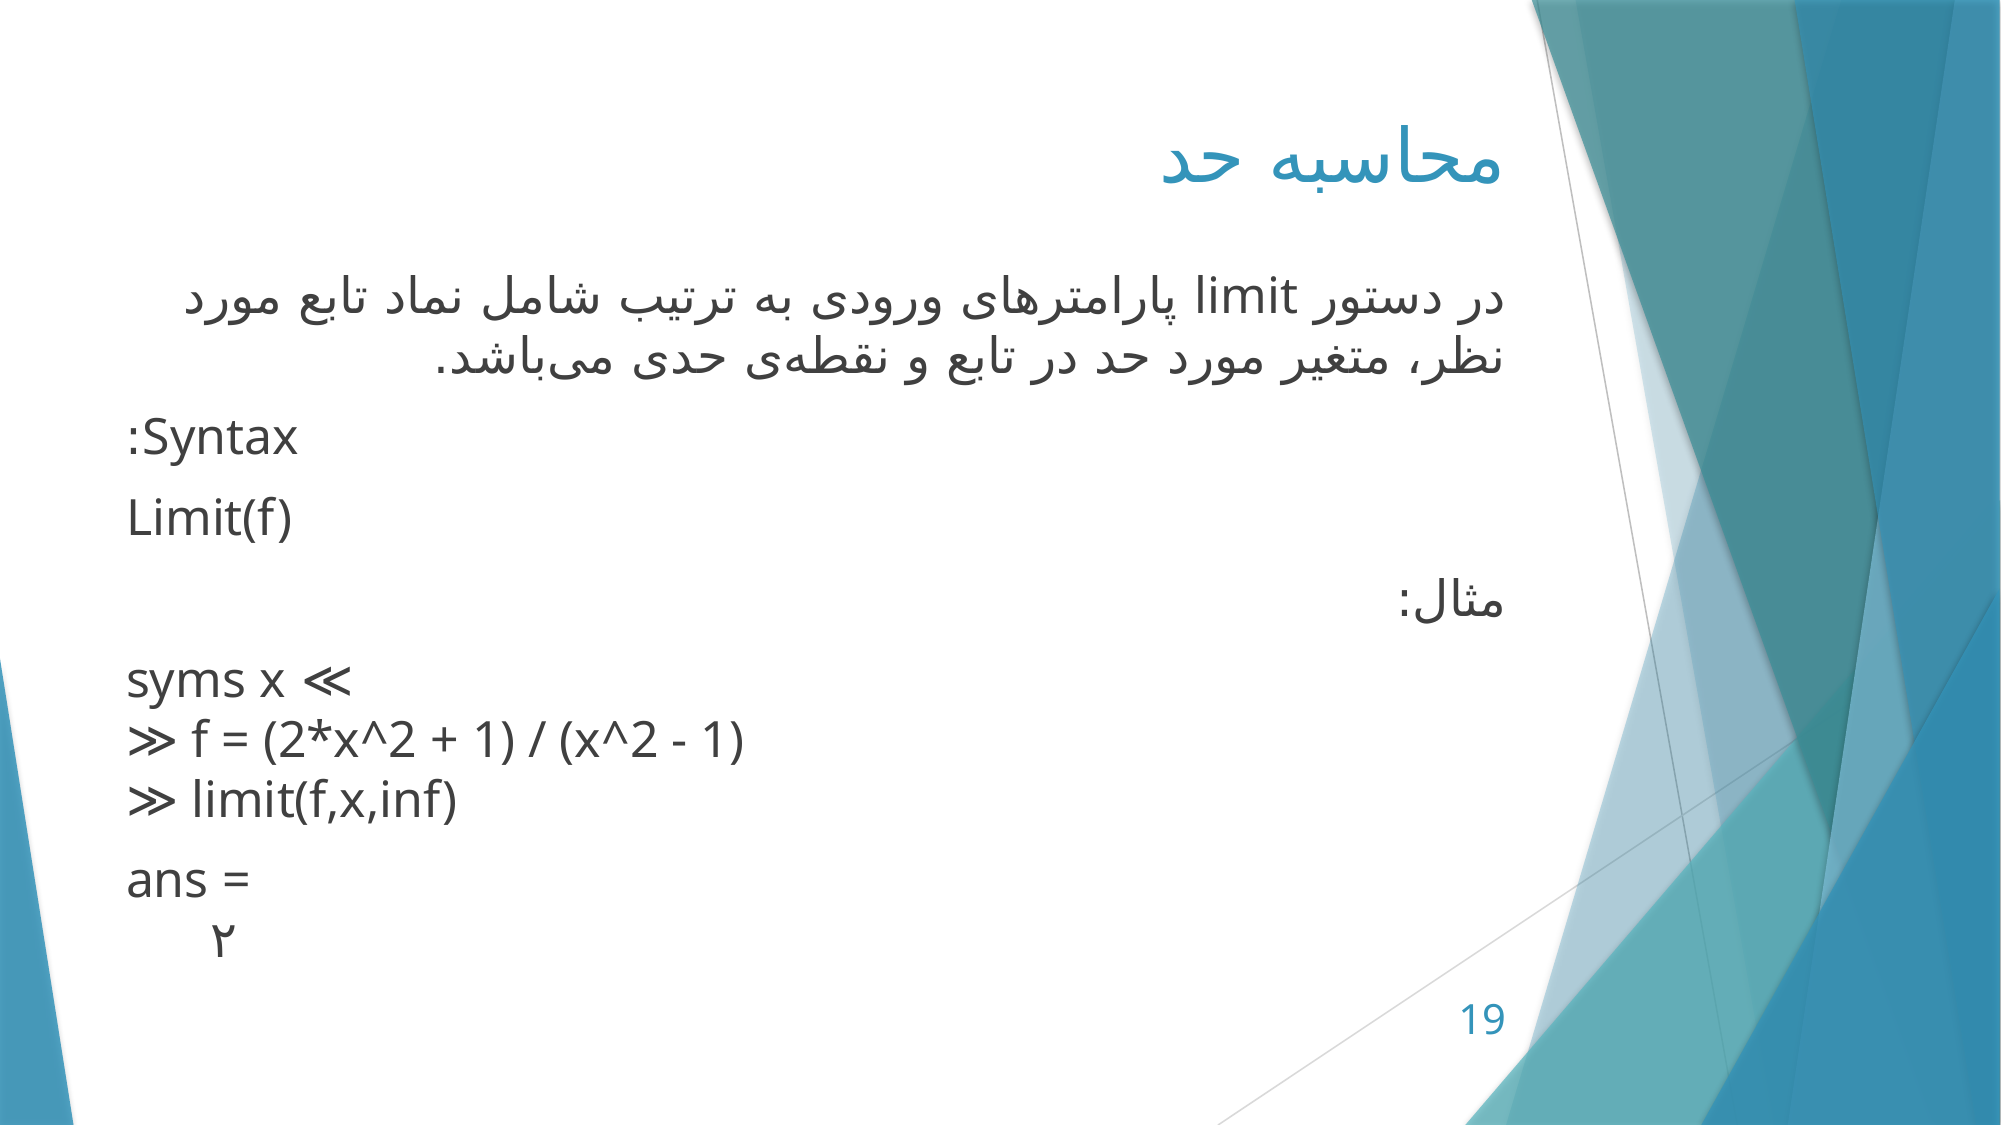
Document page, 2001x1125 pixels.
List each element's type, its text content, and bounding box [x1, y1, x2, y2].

list در دستور limit پارامترهای ورودی به ترتیب شامل نماد تابع مورد نظر، متغیر مورد حد در تابع و نقطه‌ی حدی می‌باشد. Syntax: Limit(f) مثال: ≫ syms x ≫ f = (2*x^2 + 1) / (x^2 - 1) ≫ limit(f,x,inf) ans = ۲ [111, 256, 1522, 991]
title محاسبه حد [111, 99, 1522, 223]
slide_number 19 [1409, 991, 1522, 1051]
